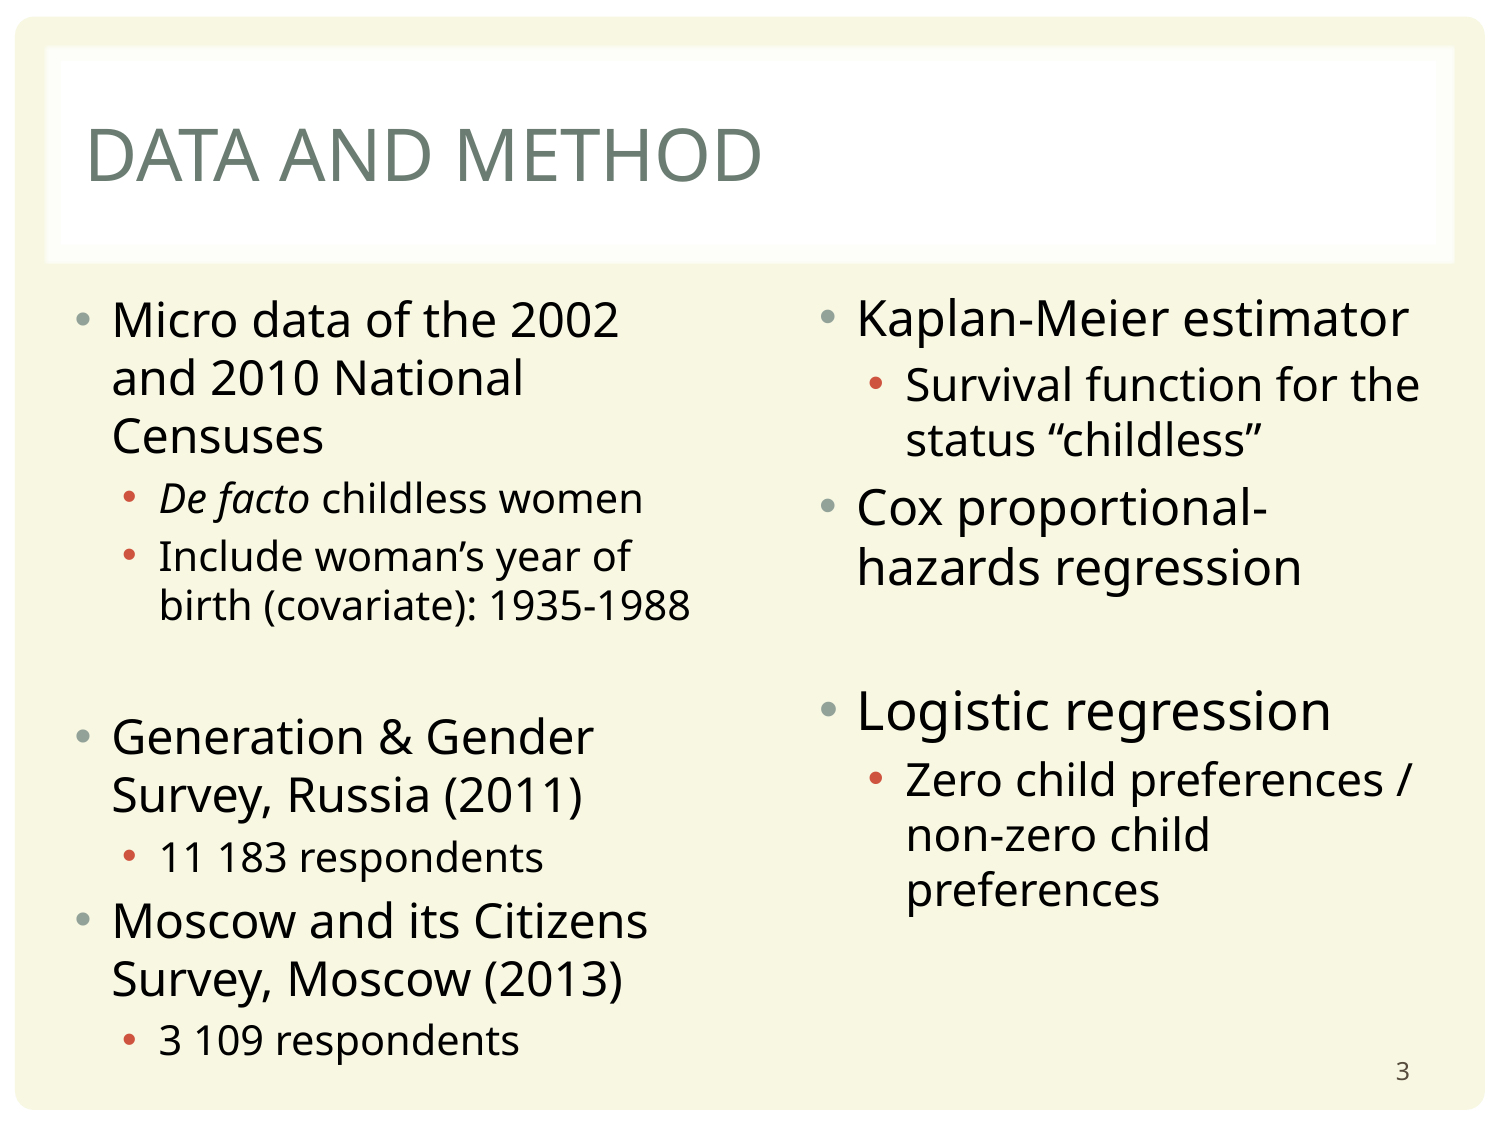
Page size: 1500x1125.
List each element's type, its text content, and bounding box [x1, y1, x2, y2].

slide_number 3 [1074, 1042, 1425, 1103]
list Micro data of the 2002 and 2010 National Censuses De facto childless women Include woman’s year of birth (covariate): 1935-1988 Generation & Gender Survey, Russia (2011) 11 183 respondents Moscow and its Citizens Survey, Moscow (2013) 3 109 respondents [41, 281, 733, 1083]
title Data and method [69, 66, 1425, 238]
list Kaplan-Meier estimator Survival function for the status “childless” Cox proportional-hazards regression Logistic regression Zero child preferences / non-zero child preferences [785, 278, 1459, 1083]
